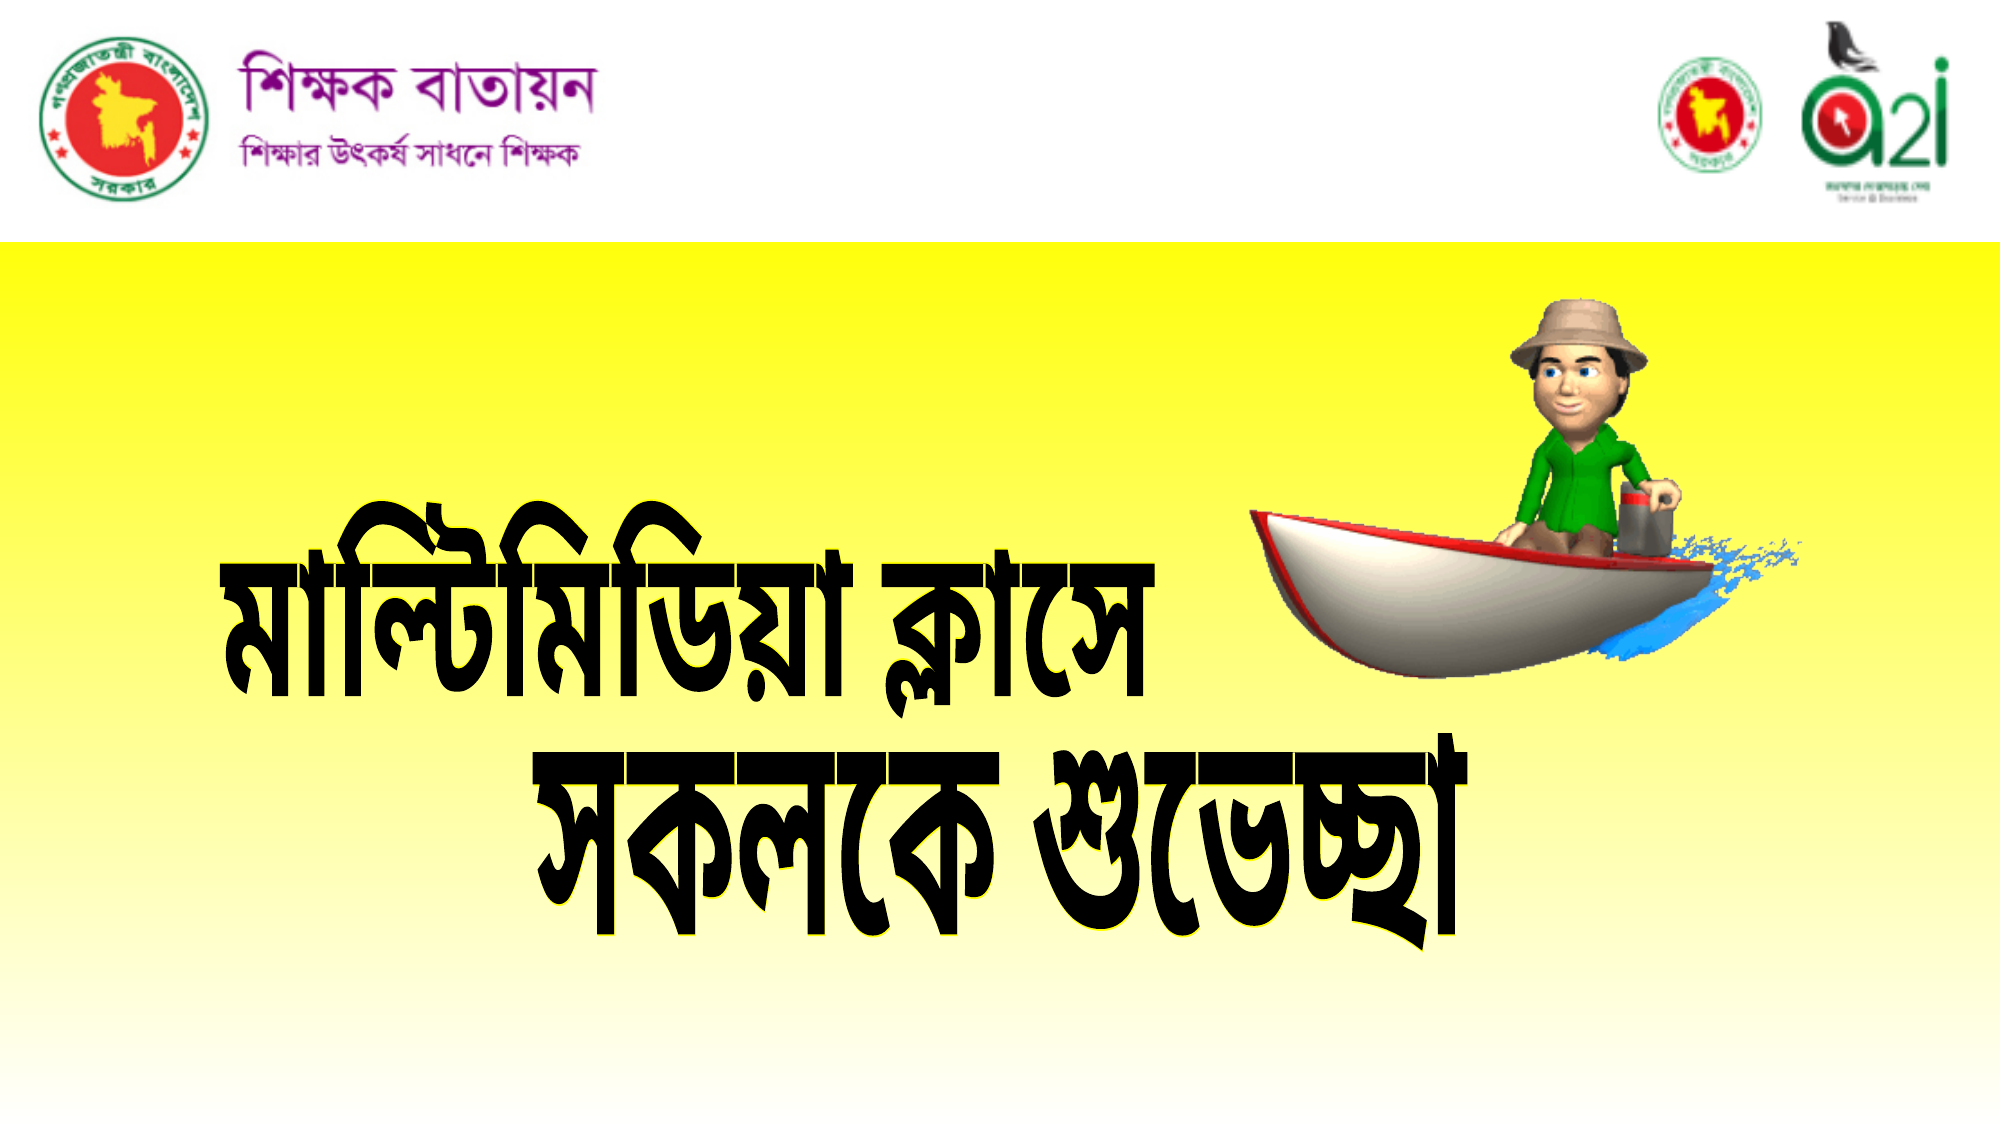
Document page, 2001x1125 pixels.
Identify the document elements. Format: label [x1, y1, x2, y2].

text_box [0, 0, 2000, 242]
text_box [0, 242, 2000, 1125]
picture [1221, 257, 1806, 722]
